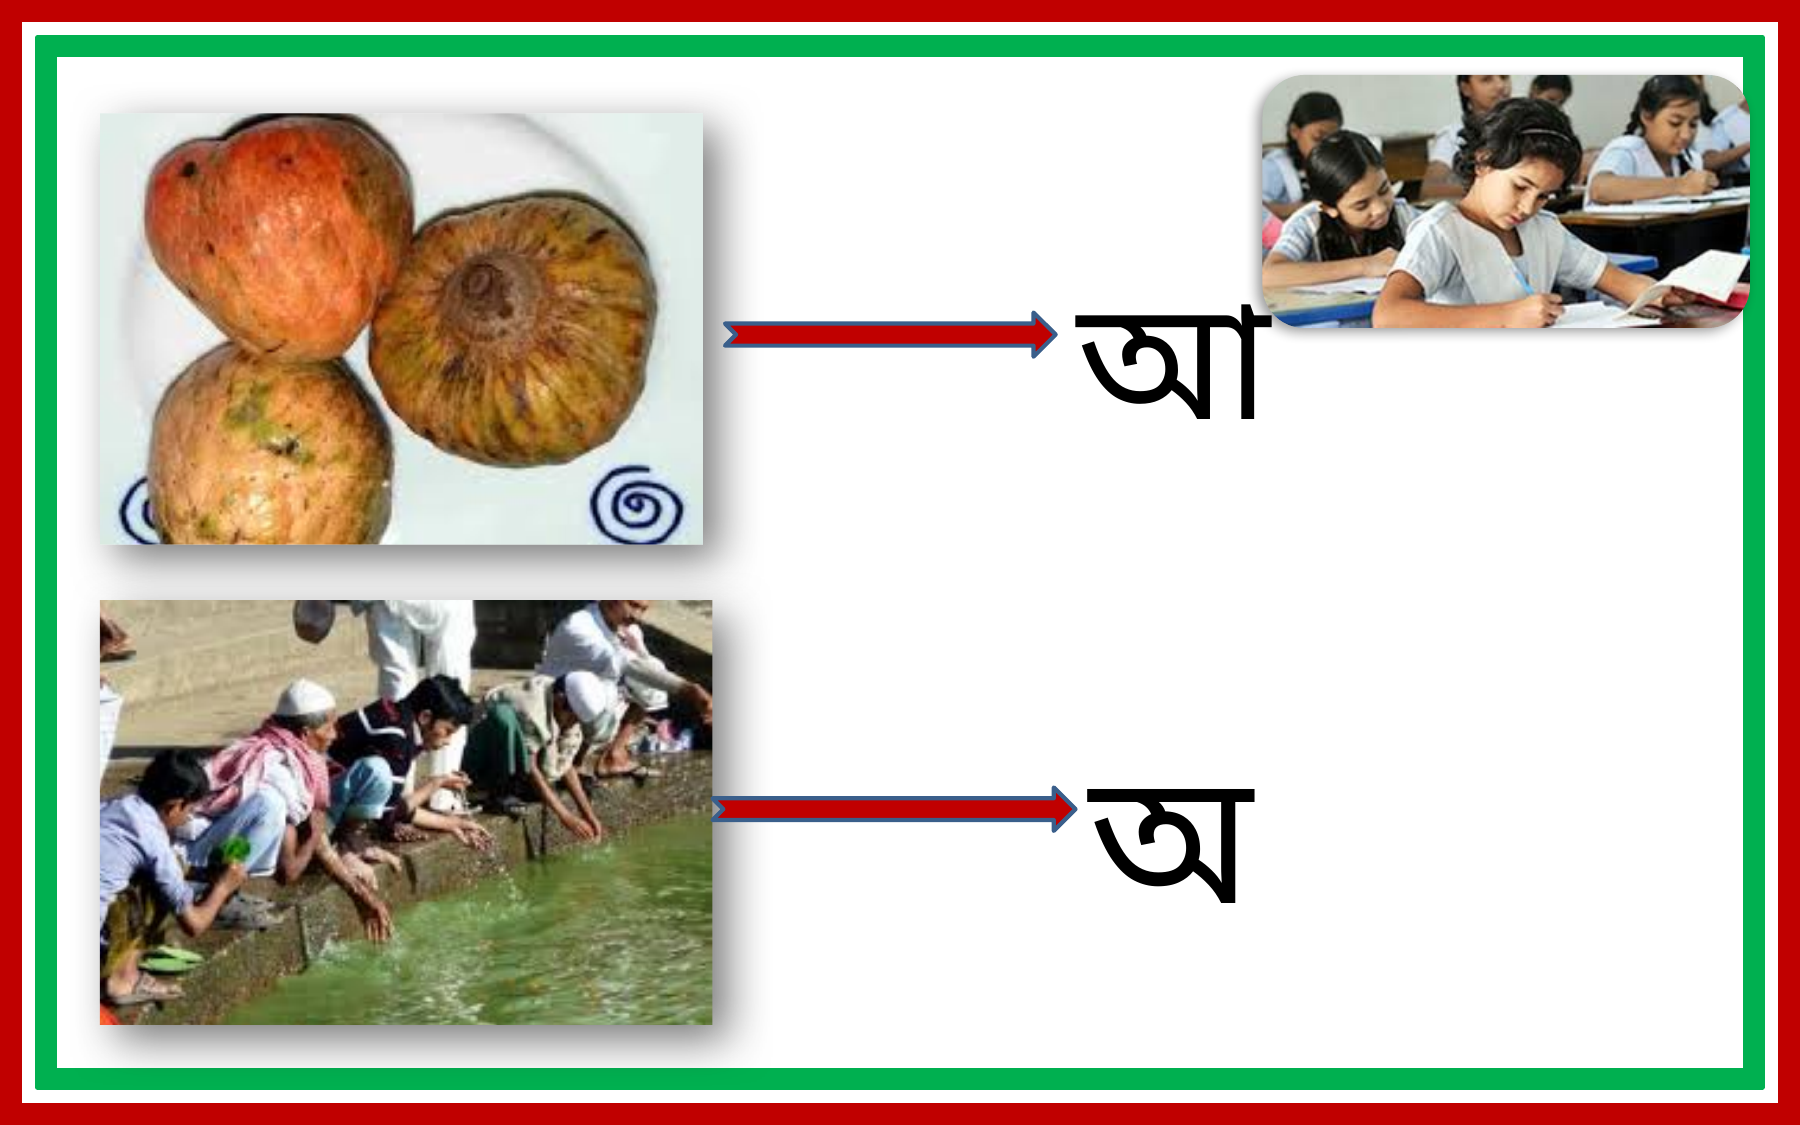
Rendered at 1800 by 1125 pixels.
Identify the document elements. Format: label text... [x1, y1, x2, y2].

text_box [723, 310, 1058, 359]
picture [99, 599, 713, 1025]
text_box [716, 785, 1078, 833]
text_box আ [1062, 245, 1325, 460]
picture [99, 112, 703, 545]
text_box অ [1074, 712, 1413, 948]
picture [1262, 74, 1751, 329]
